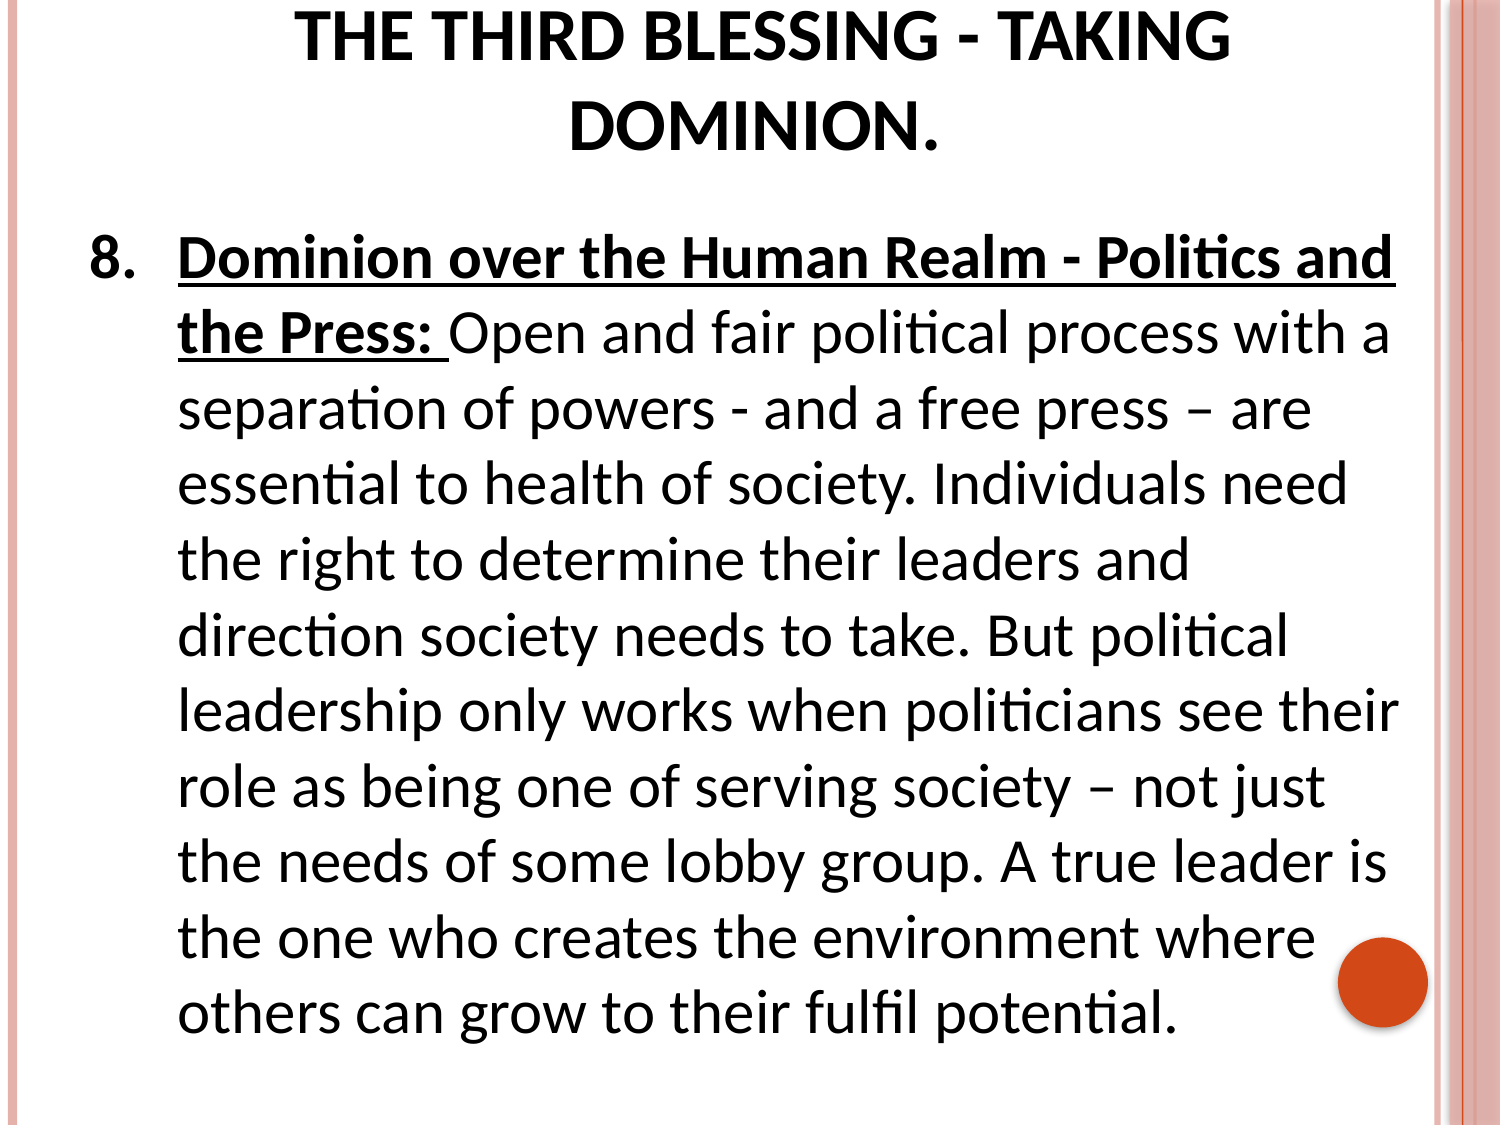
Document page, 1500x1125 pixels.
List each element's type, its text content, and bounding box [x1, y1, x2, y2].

title The third Blessing - Taking dominion. [88, 42, 1439, 173]
list Dominion over the Human Realm - Politics and the Press: Open and fair political process with a separation of powers - and a free press – are essential to health of society. Individuals need the right to determine their leaders and direction society needs to take. But political leadership only works when politicians see their role as being one of serving society – not just the needs of some lobby group. A true leader is the one who creates the environment where others can grow to their fulfil potential. [75, 208, 1425, 1071]
